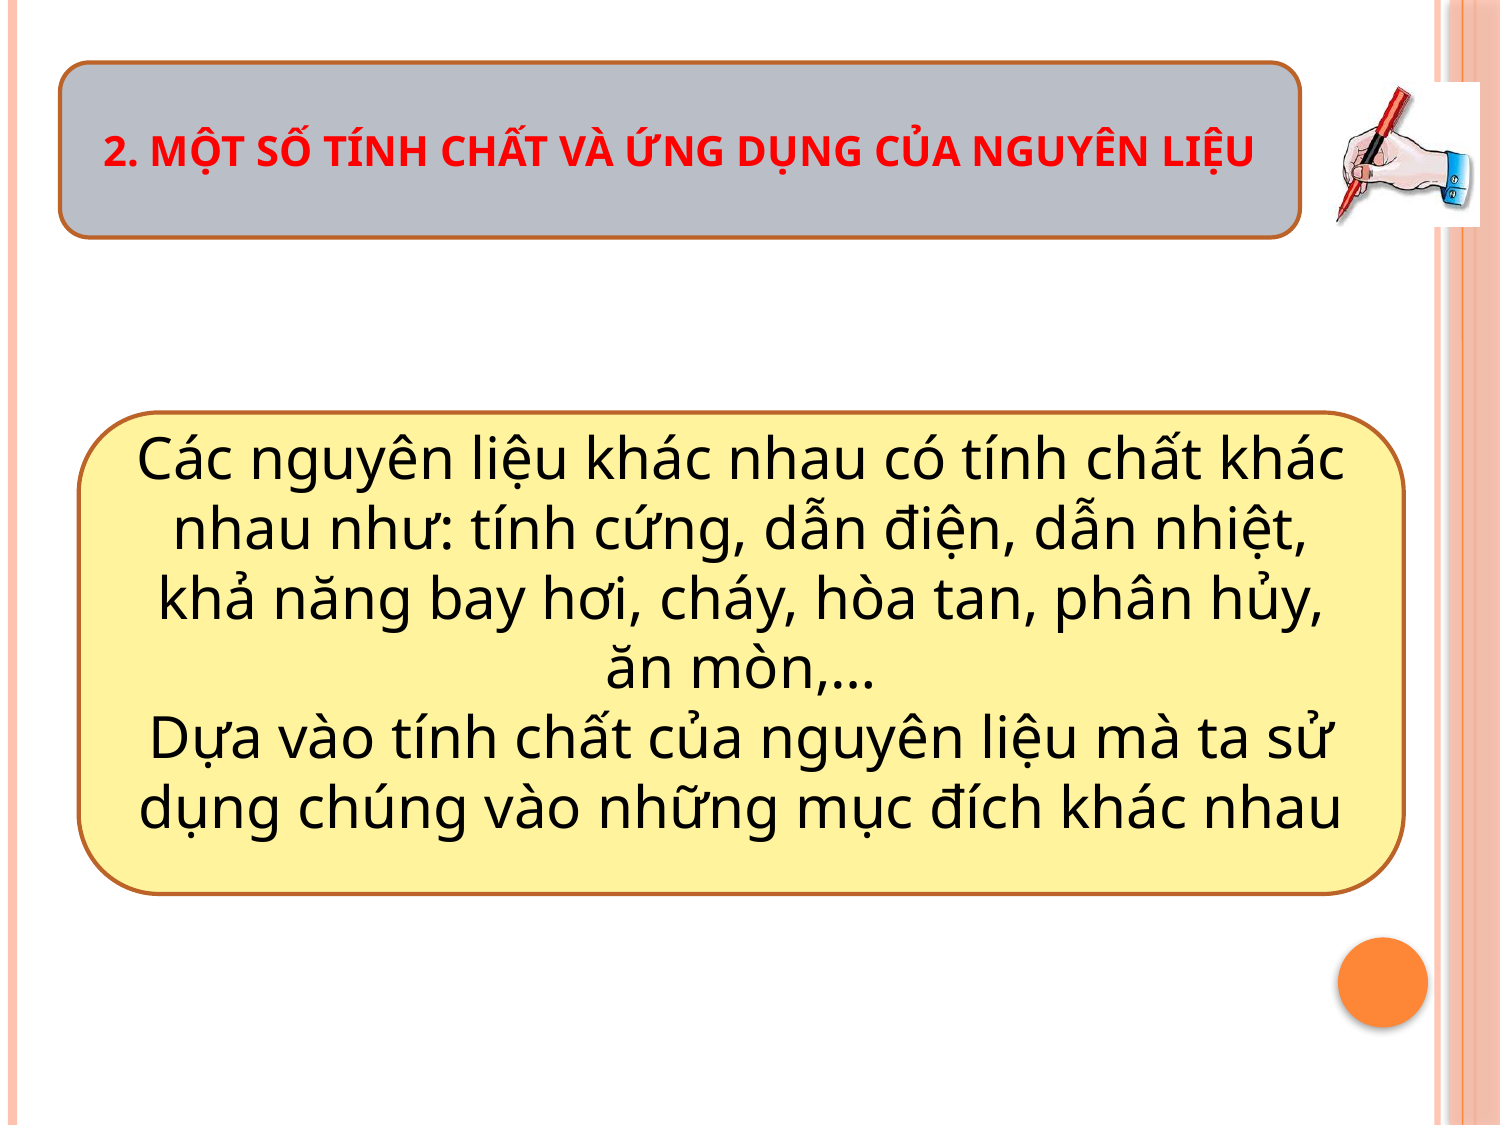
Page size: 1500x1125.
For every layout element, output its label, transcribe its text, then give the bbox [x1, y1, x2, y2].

picture [1327, 81, 1480, 228]
text_box Các nguyên liệu khác nhau có tính chất khác nhau như: tính cứng, dẫn điện, dẫn nhiệt, khả năng bay hơi, cháy, hòa tan, phân hủy, ăn mòn,… Dựa vào tính chất của nguyên liệu mà ta sử dụng chúng vào những mục đích khác nhau [76, 410, 1406, 897]
text_box 2. MỘT SỐ TÍNH CHẤT VÀ ỨNG DỤNG CỦA NGUYÊN LIỆU [57, 60, 1303, 240]
